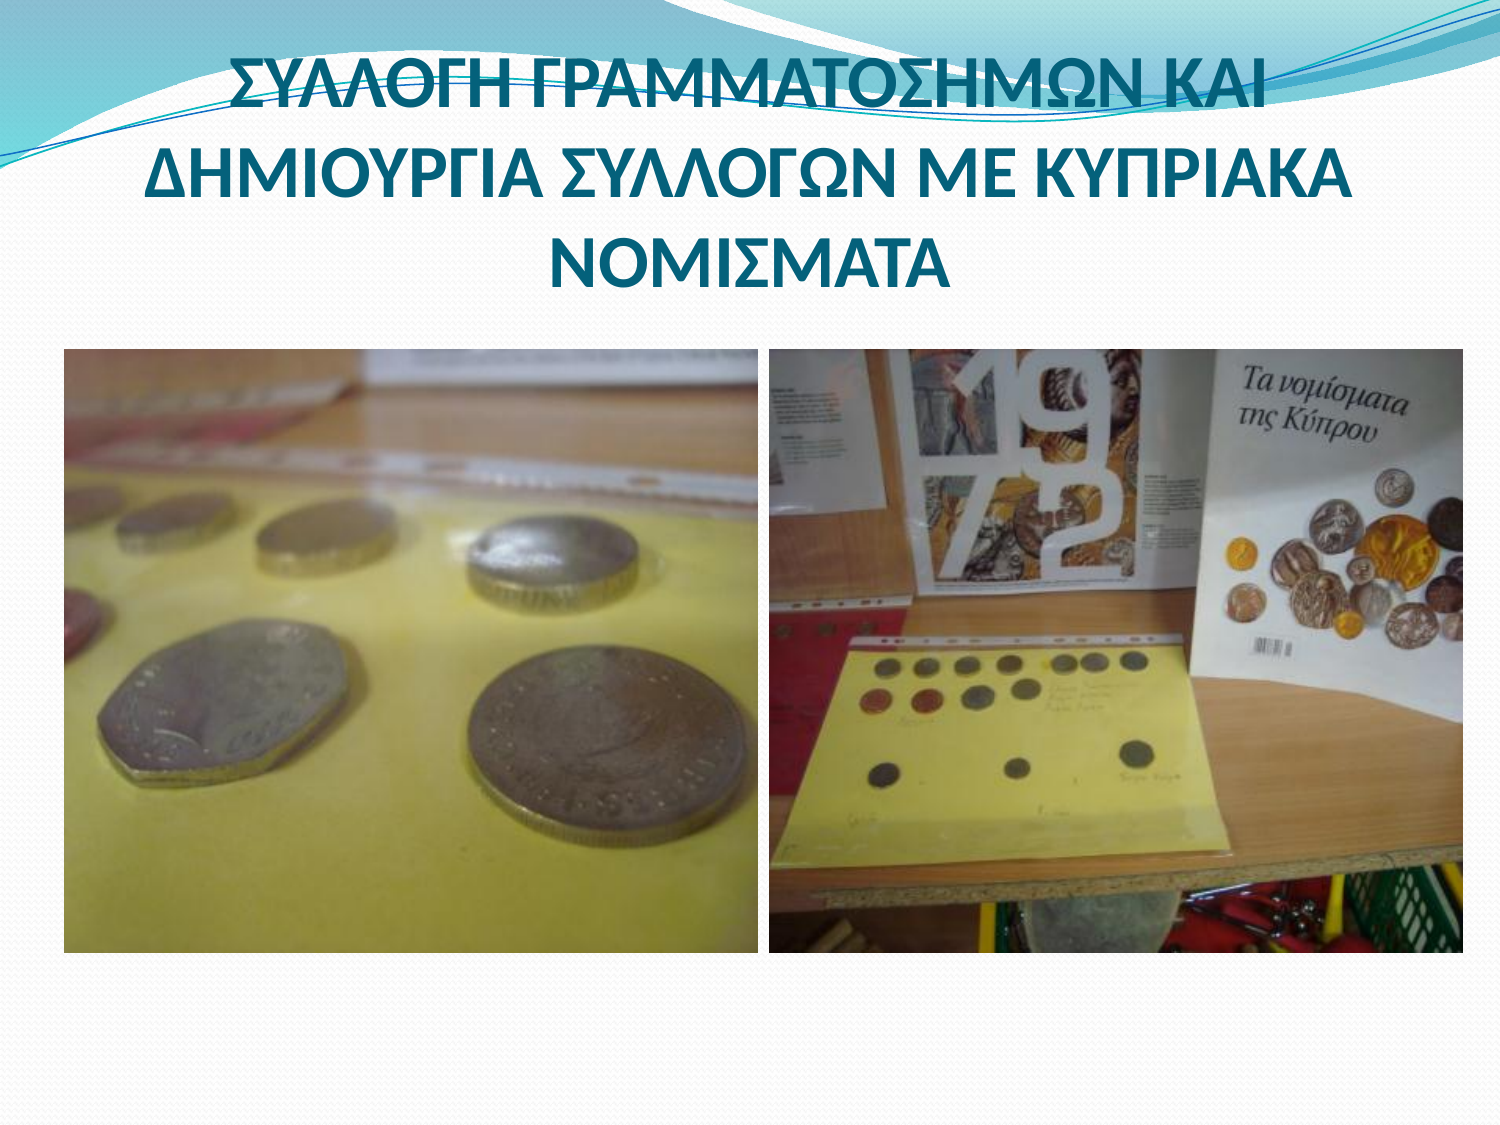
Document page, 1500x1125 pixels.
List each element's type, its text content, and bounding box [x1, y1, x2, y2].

title ΣΥΛΛΟΓΗ ΓΡΑΜΜΑΤΟΣΗΜΩΝ ΚΑΙ ΔΗΜΙΟΥΡΓΙΑ ΣΥΛΛΟΓΩΝ ΜΕ ΚΥΠΡΙΑΚΑ ΝΟΜΙΣΜΑΤΑ [75, 115, 1425, 303]
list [64, 349, 758, 953]
picture [769, 349, 1463, 953]
